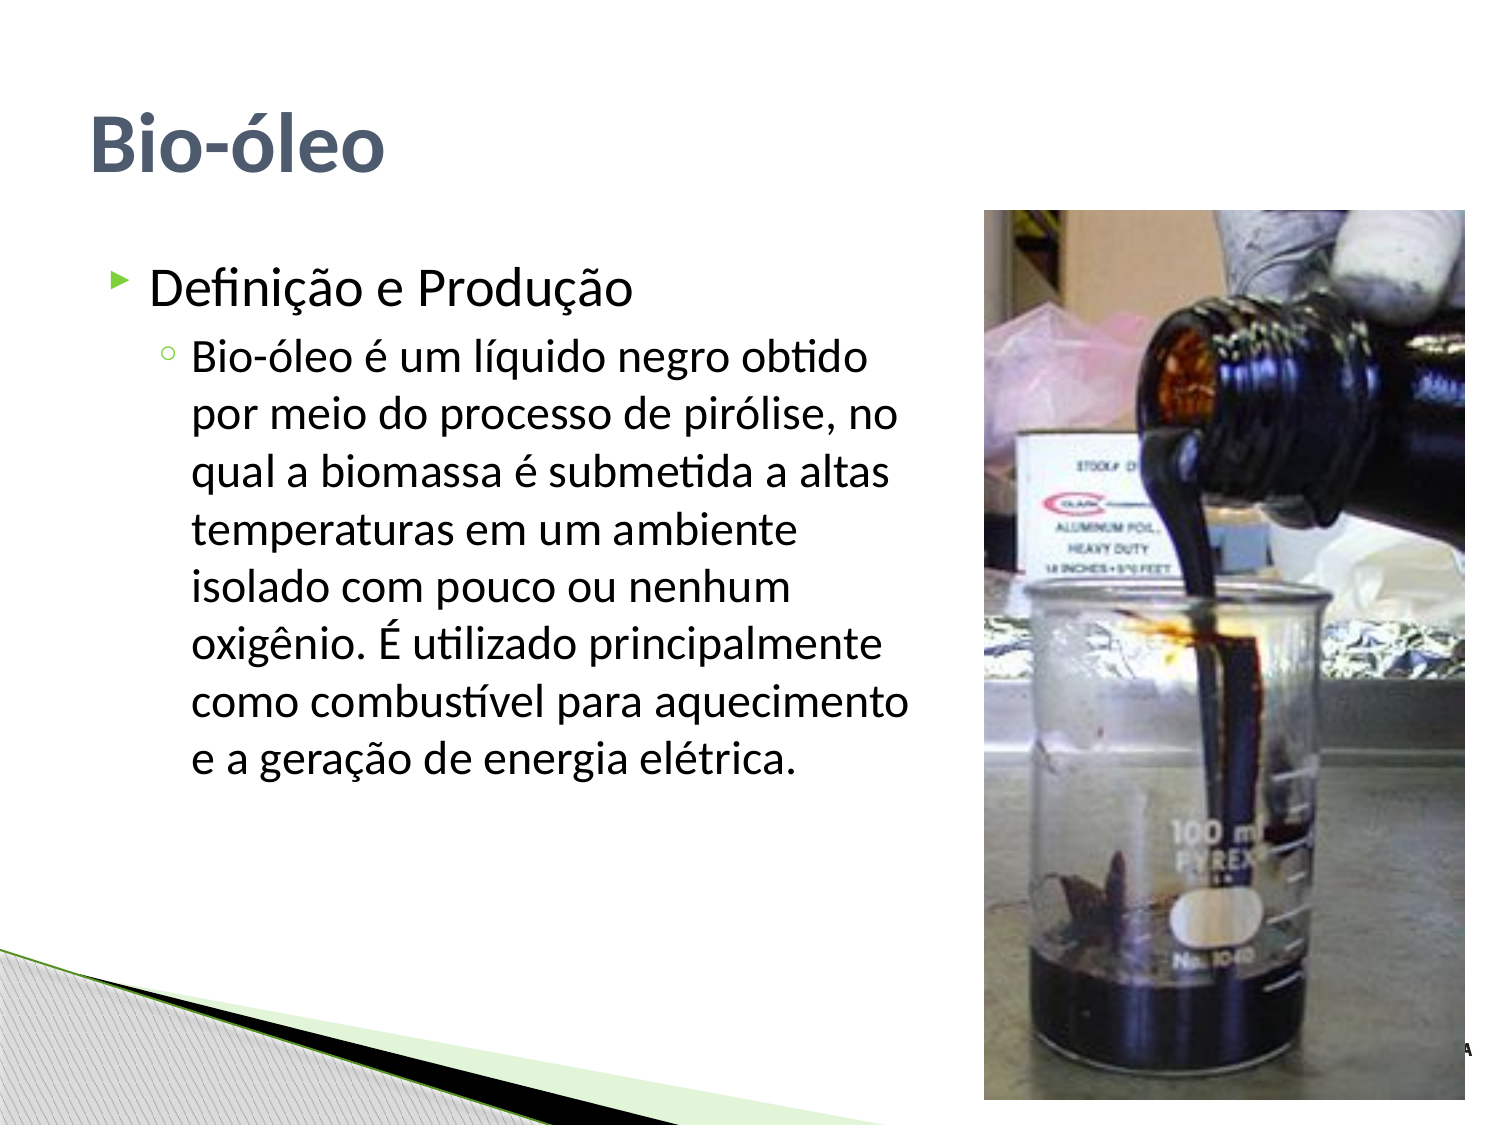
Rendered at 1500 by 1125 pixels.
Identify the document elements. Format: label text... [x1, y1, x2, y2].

picture [984, 210, 1466, 1100]
title Bio-óleo [75, 45, 1425, 233]
list Definição e Produção Bio-óleo é um líquido negro obtido por meio do processo de pirólise, no qual a biomassa é submetida a altas temperaturas em um ambiente isolado com pouco ou nenhum oxigênio. É utilizado principalmente como combustível para aquecimento e a geração de energia elétrica. [75, 243, 950, 986]
